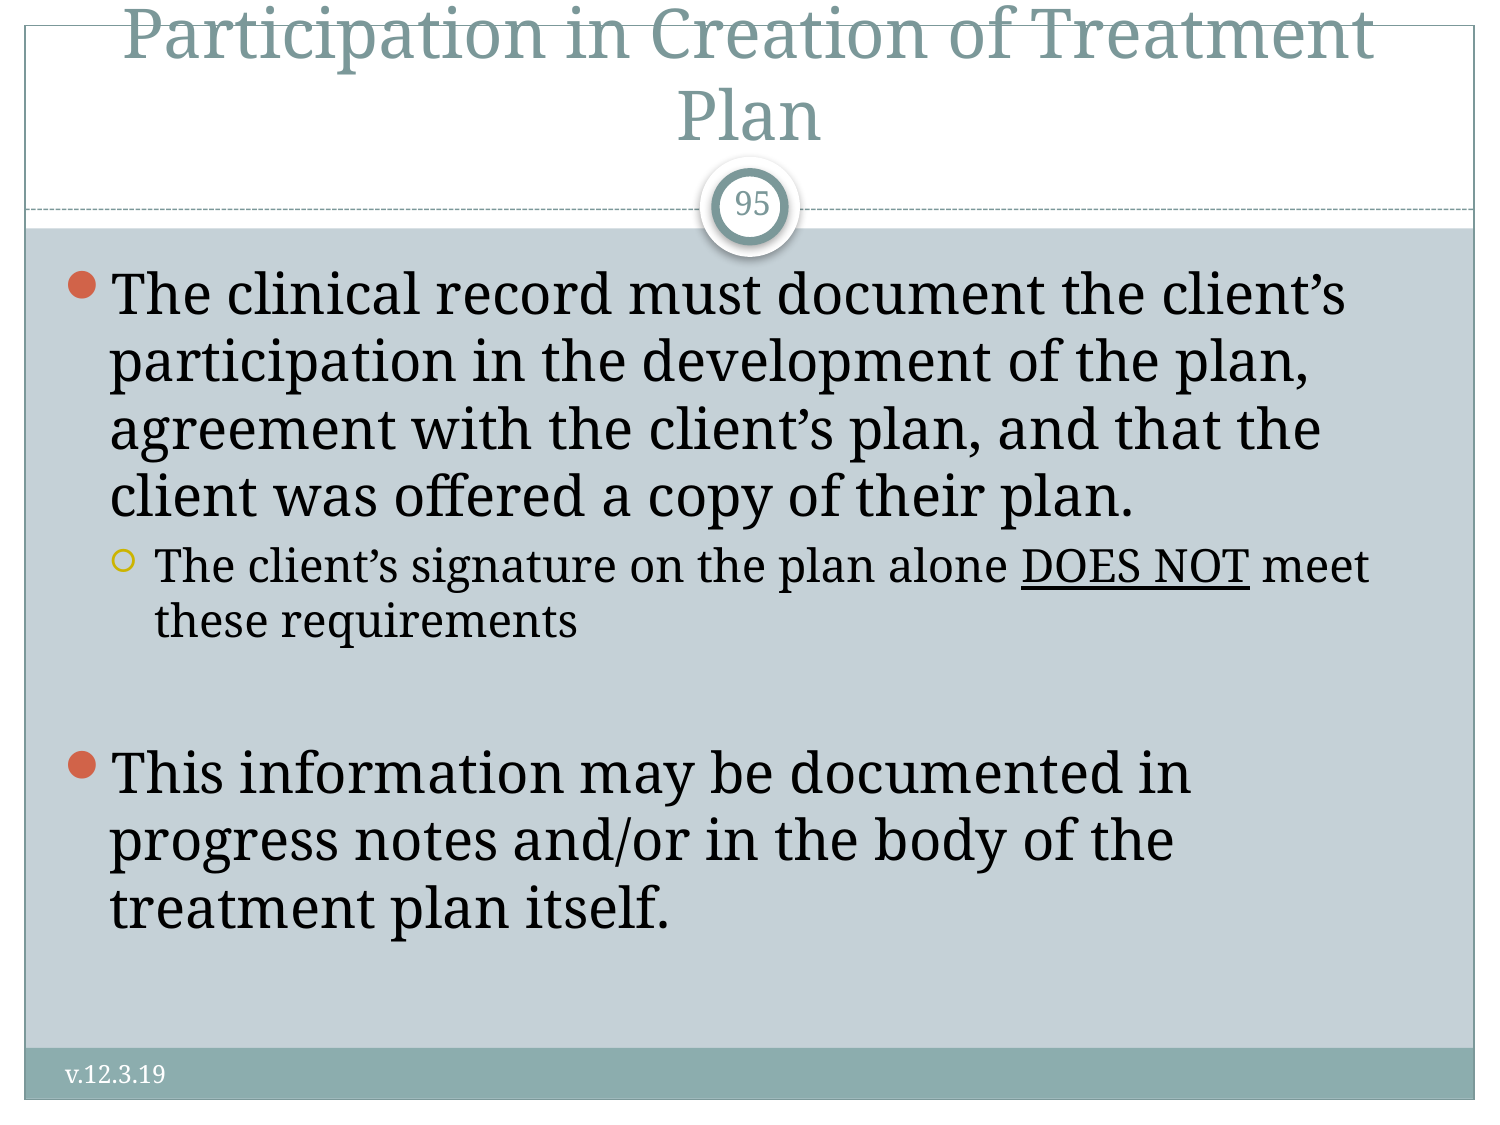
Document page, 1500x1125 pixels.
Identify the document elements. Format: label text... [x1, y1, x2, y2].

footer v.12.3.19 [50, 1051, 638, 1112]
slide_number 95 [715, 168, 791, 241]
list The clinical record must document the client’s participation in the development of the plan, agreement with the client’s plan, and that the client was offered a copy of their plan. The client’s signature on the plan alone DOES NOT meet these requirements This information may be documented in progress notes and/or in the body of the treatment plan itself. [49, 250, 1445, 1001]
title Participation in Creation of Treatment Plan [49, 37, 1450, 162]
